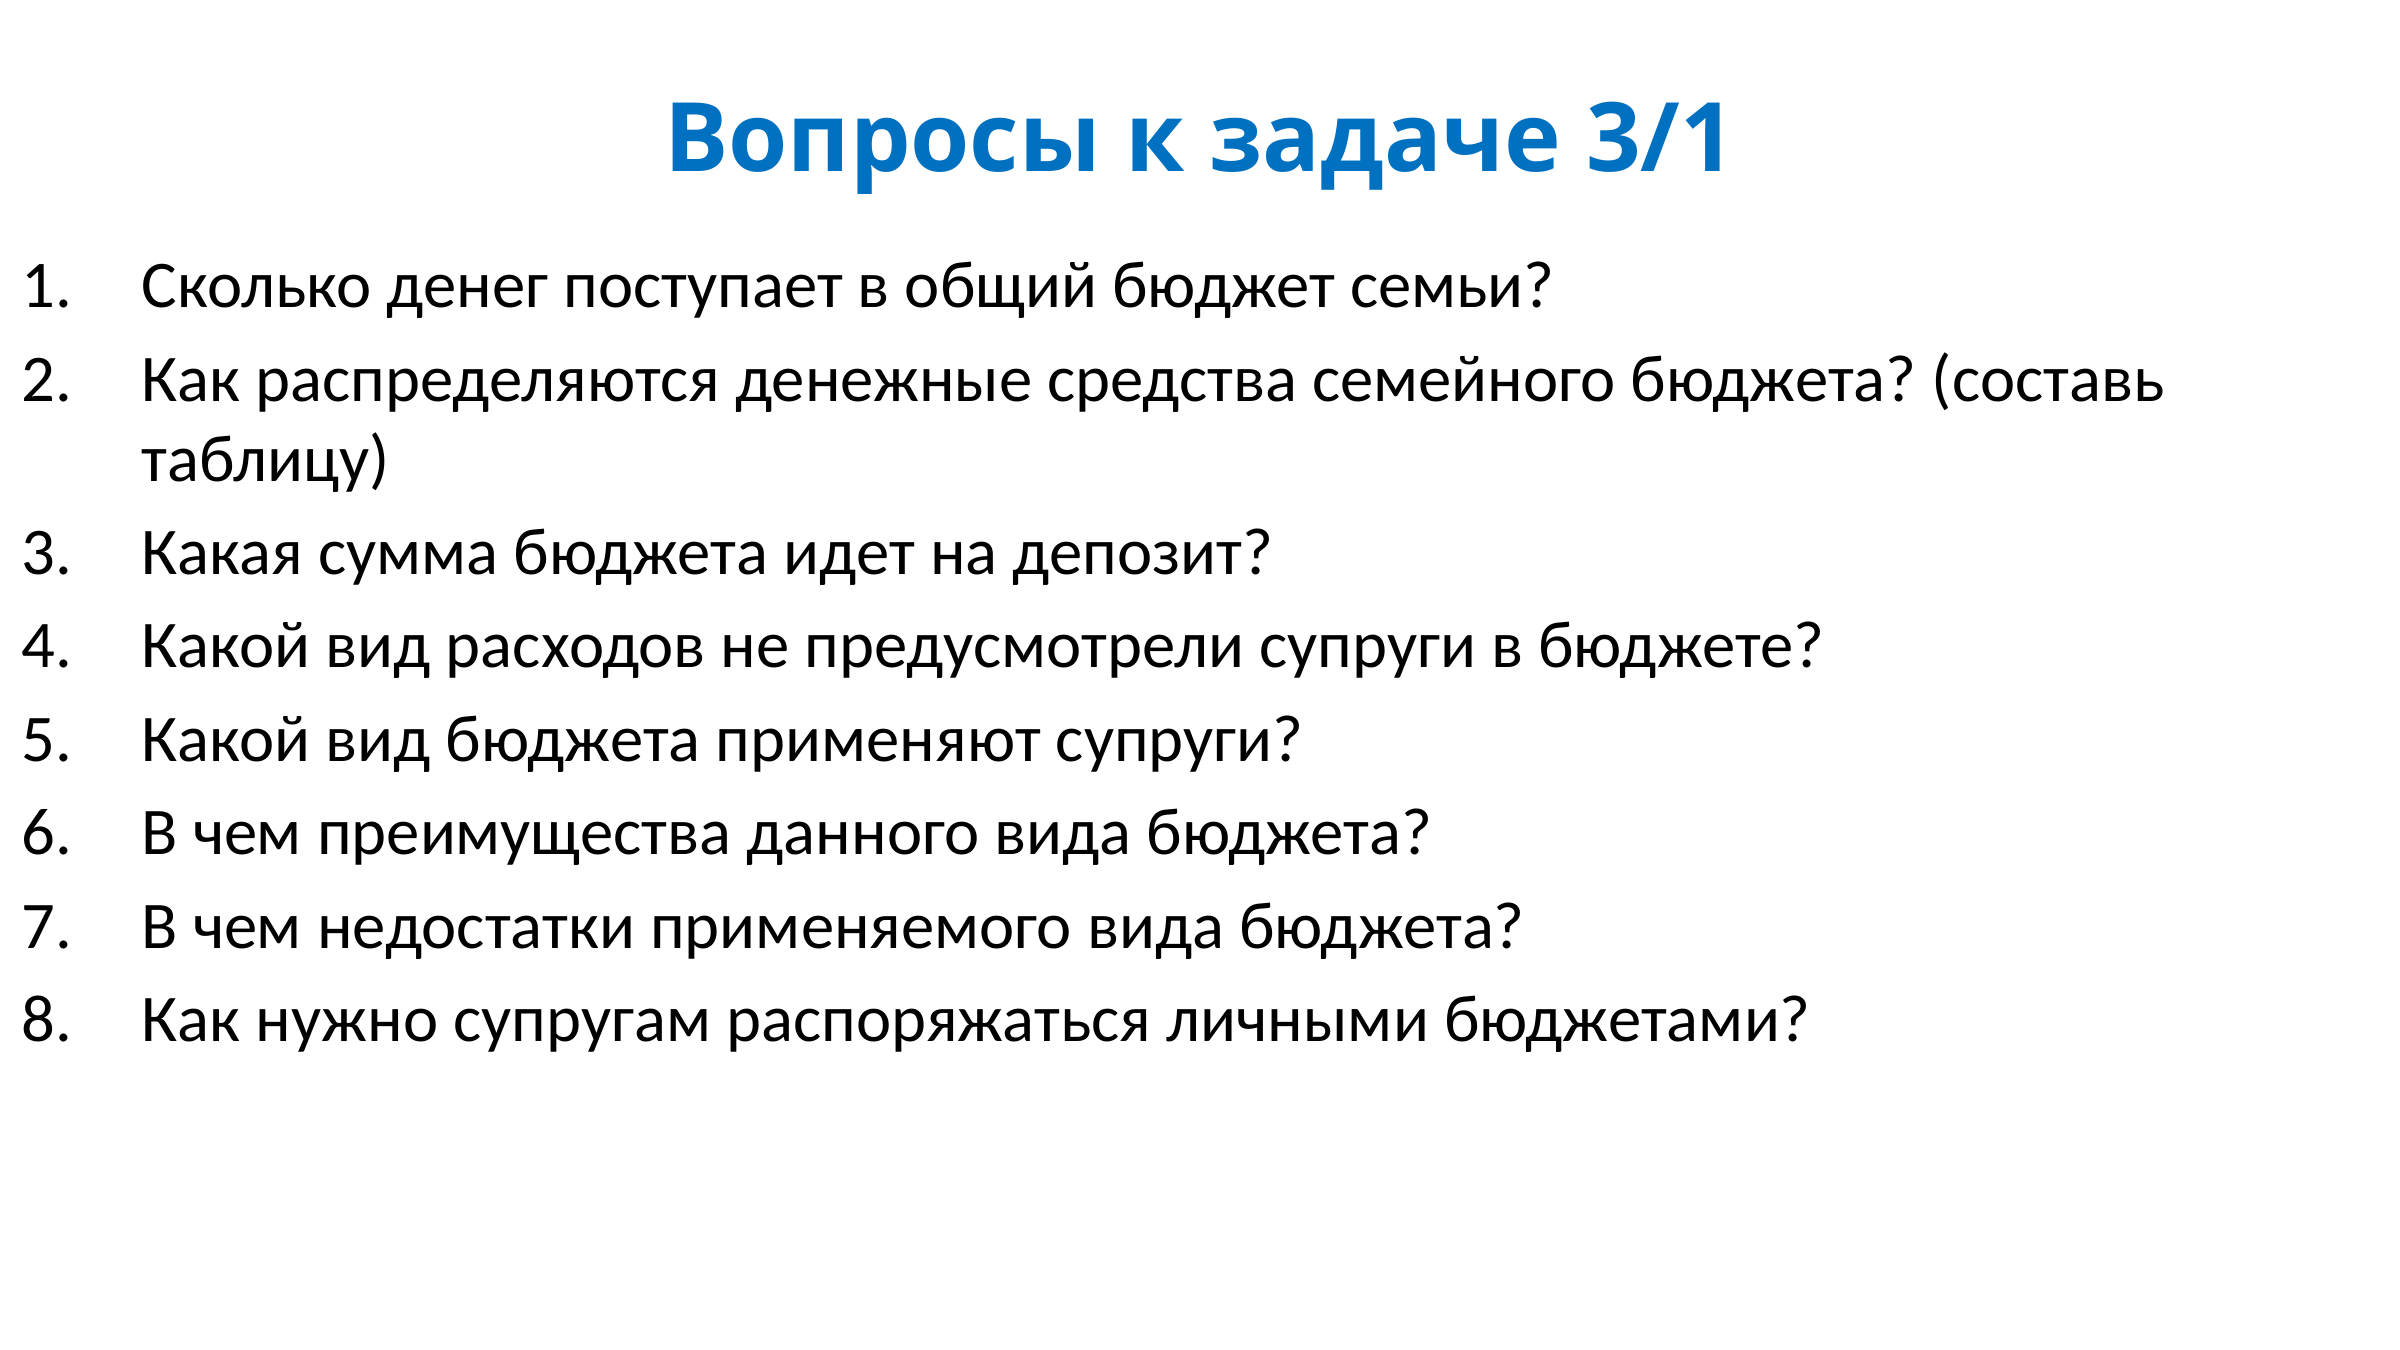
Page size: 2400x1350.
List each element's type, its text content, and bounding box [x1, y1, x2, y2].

title Вопросы к задаче 3/1 [0, 65, 2400, 245]
list Сколько денег поступает в общий бюджет семьи? Как распределяются денежные средства семейного бюджета? (составь таблицу) Какая сумма бюджета идет на депозит? Какой вид расходов не предусмотрели супруги в бюджете? Какой вид бюджета применяют супруги? В чем преимущества данного вида бюджета? В чем недостатки применяемого вида бюджета? Как нужно супругам распоряжаться личными бюджетами? [0, 230, 2372, 1350]
